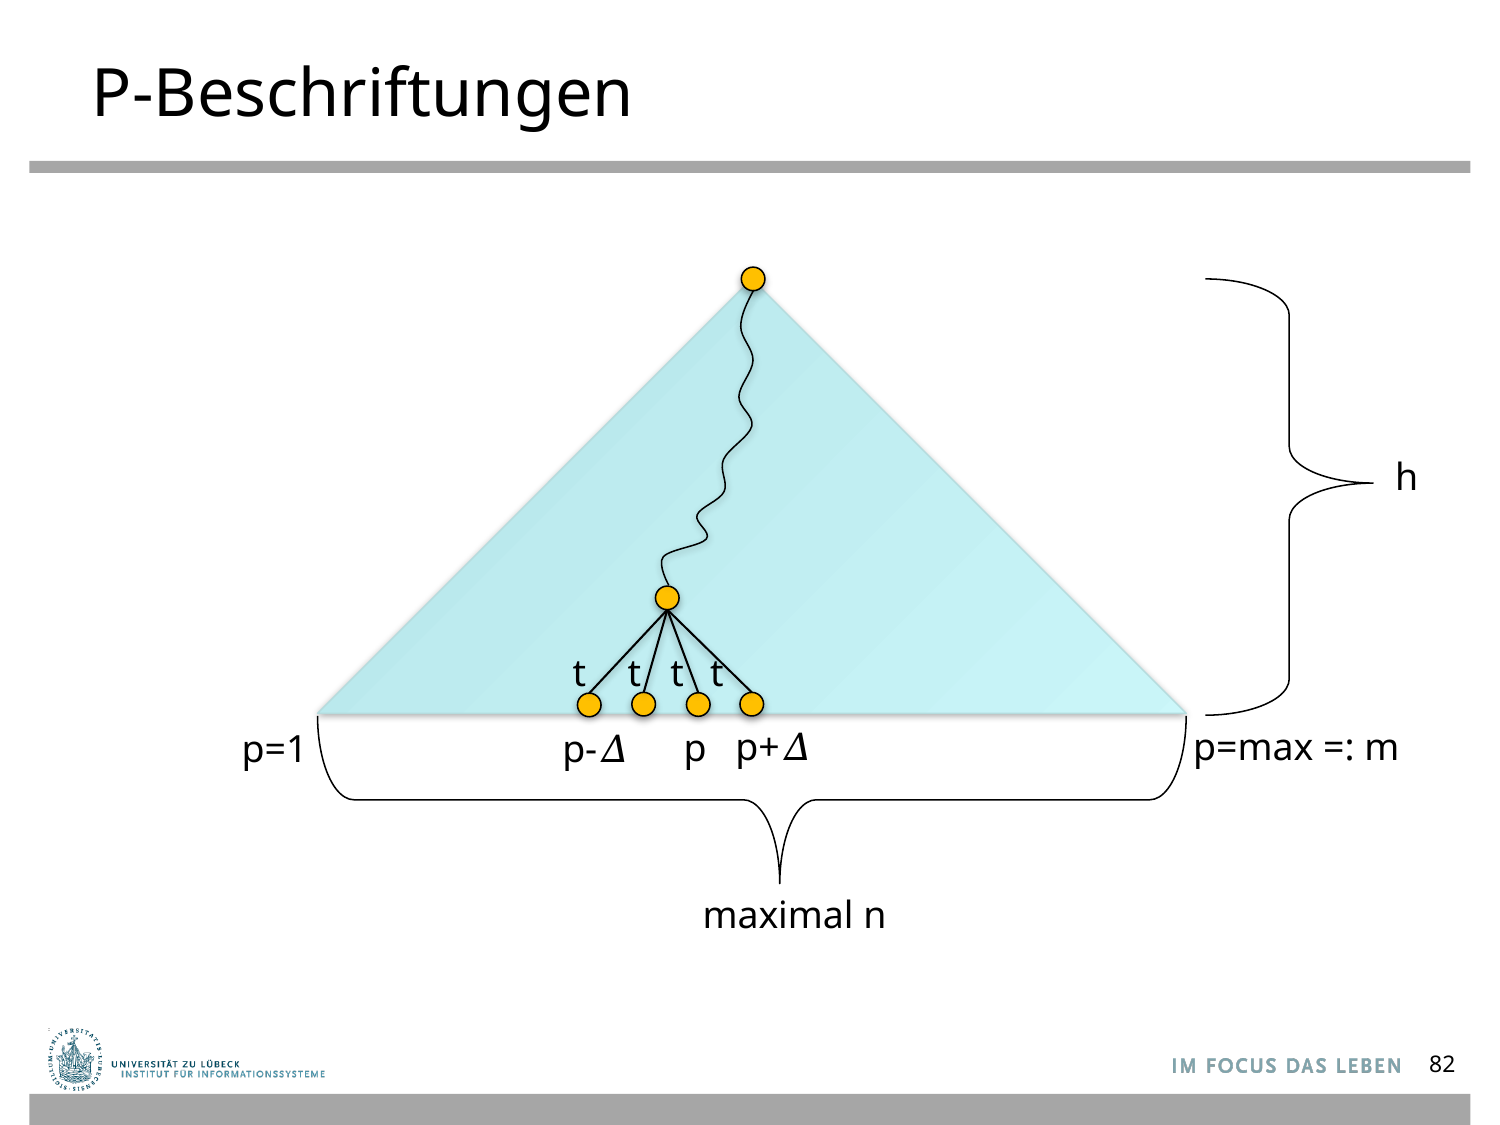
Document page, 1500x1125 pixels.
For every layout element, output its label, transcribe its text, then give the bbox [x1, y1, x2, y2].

text_box t [557, 641, 591, 702]
text_box p+𝛥 [720, 715, 825, 776]
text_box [589, 609, 642, 694]
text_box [667, 609, 753, 693]
text_box [316, 291, 745, 715]
text_box [576, 702, 602, 715]
text_box [631, 702, 657, 715]
text_box p [669, 717, 722, 777]
text_box [740, 266, 766, 292]
text_box p=max =: m [1178, 715, 1415, 776]
title P-Beschriftungen [76, 42, 1427, 126]
text_box h [1380, 445, 1433, 506]
text_box [317, 715, 1178, 883]
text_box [643, 609, 664, 693]
text_box [660, 289, 755, 586]
text_box [685, 702, 711, 715]
text_box maximal n [687, 883, 902, 944]
picture [1173, 1058, 1305, 1073]
text_box p-𝛥 [547, 717, 643, 778]
text_box [675, 293, 1187, 715]
text_box p=1 [226, 717, 323, 778]
text_box [654, 586, 680, 607]
text_box [739, 692, 765, 715]
slide_number 82 [1305, 1050, 1471, 1083]
text_box [1205, 278, 1374, 715]
